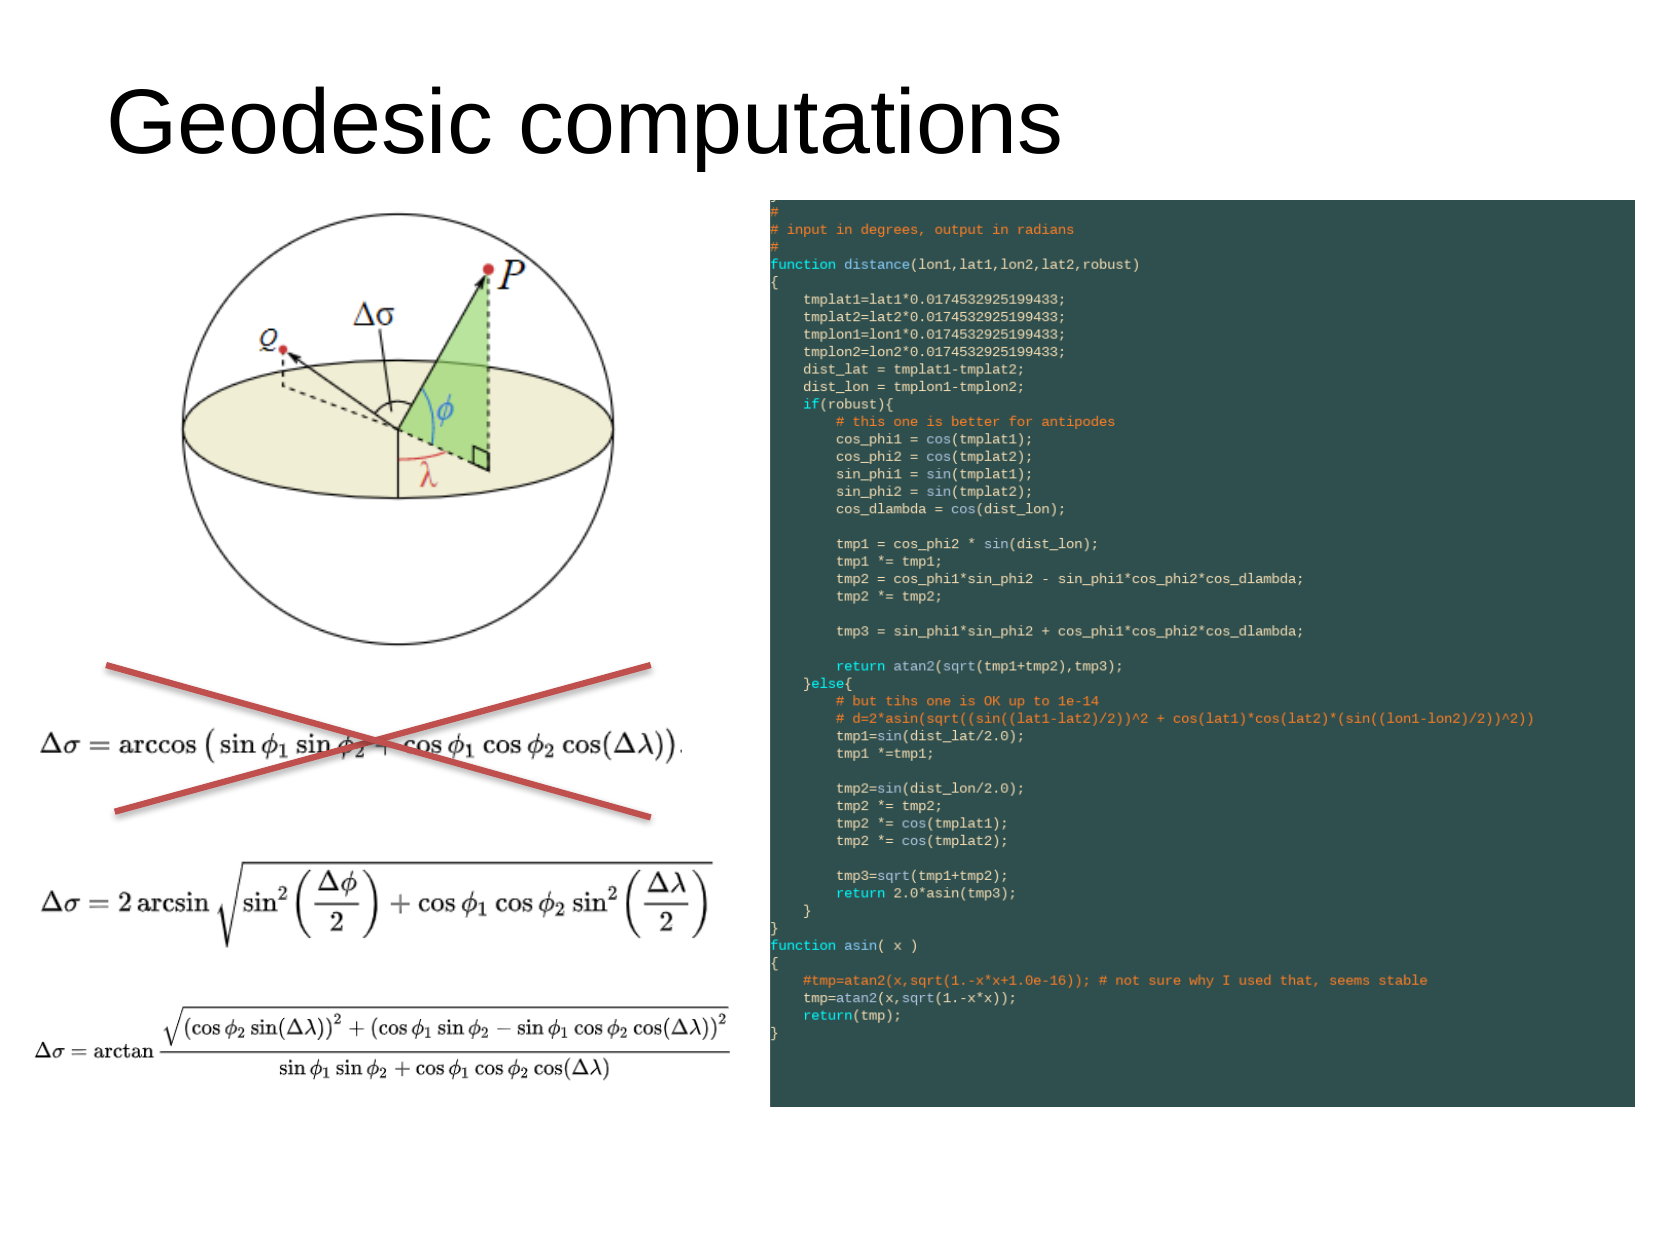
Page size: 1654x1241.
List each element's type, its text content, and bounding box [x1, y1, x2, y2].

picture [20, 832, 715, 949]
picture [20, 711, 105, 772]
picture [766, 200, 1635, 1107]
picture [3, 991, 732, 1099]
picture [166, 200, 640, 664]
picture [651, 711, 683, 772]
title Geodesic computations [106, 20, 1519, 228]
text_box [105, 664, 651, 818]
